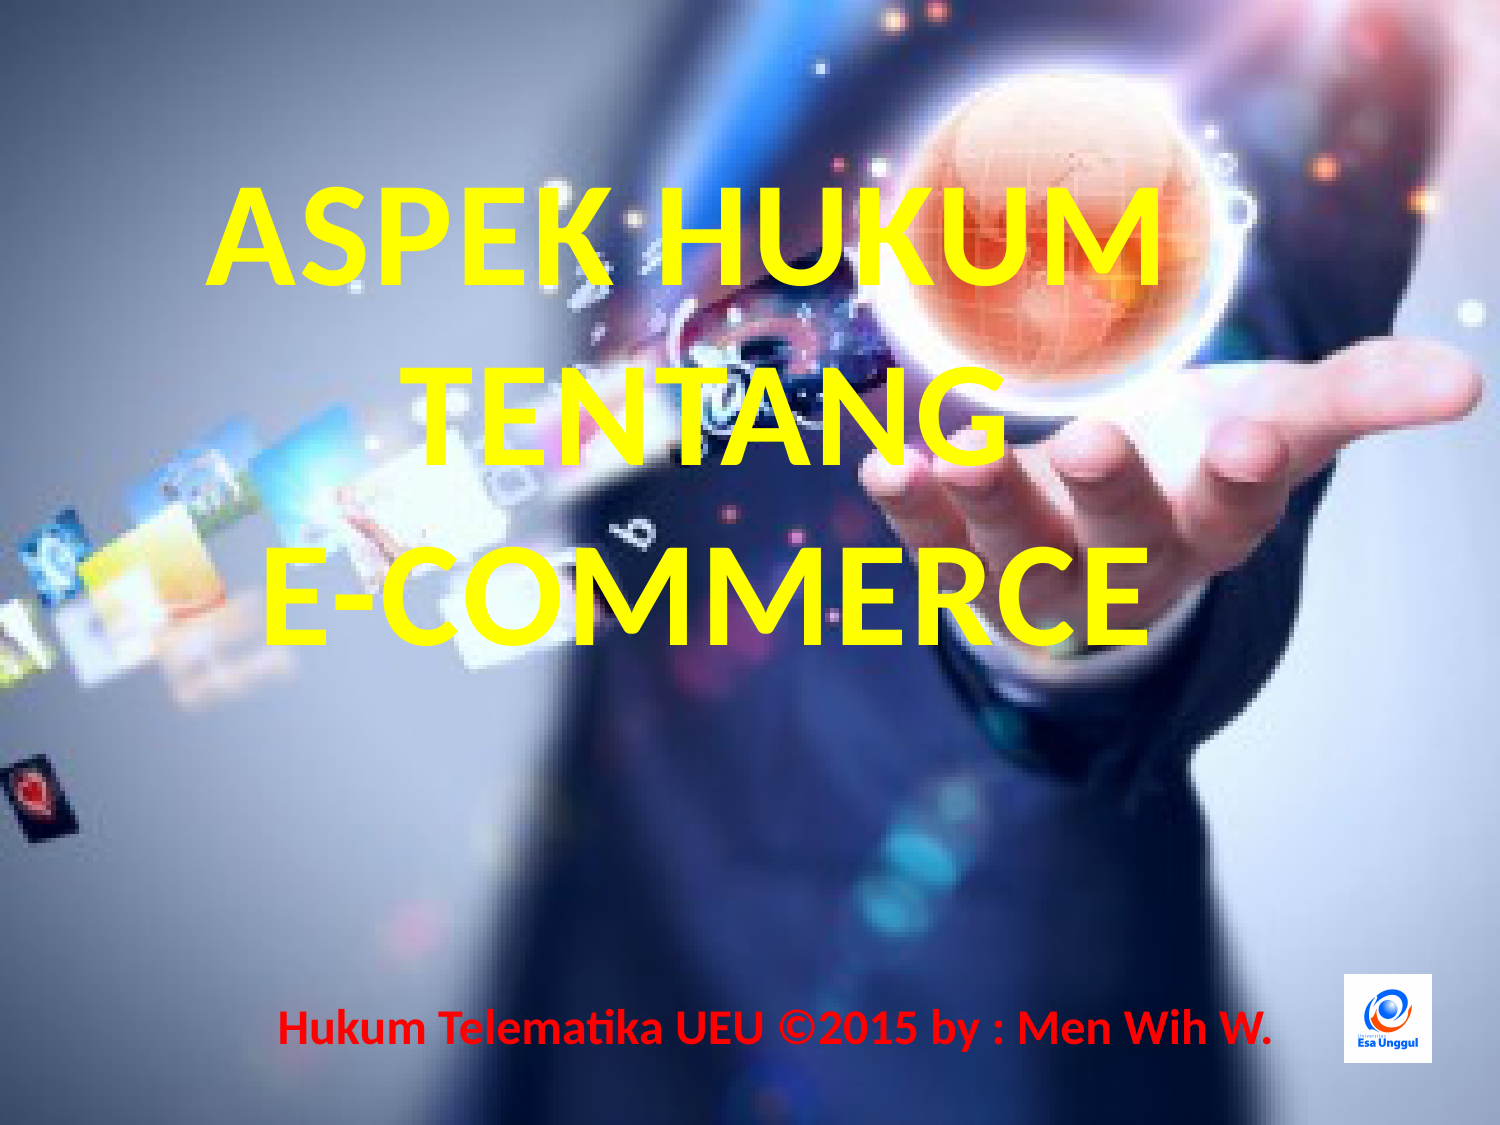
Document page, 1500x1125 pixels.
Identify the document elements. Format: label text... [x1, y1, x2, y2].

title ASPEK HUKUM TENTANG E-COMMERCE [70, 375, 1346, 617]
picture [1344, 973, 1433, 1063]
text_box Hukum Telematika UEU ©2015 by : Men Wih W. [0, 961, 1470, 1087]
picture [0, 0, 1500, 1125]
